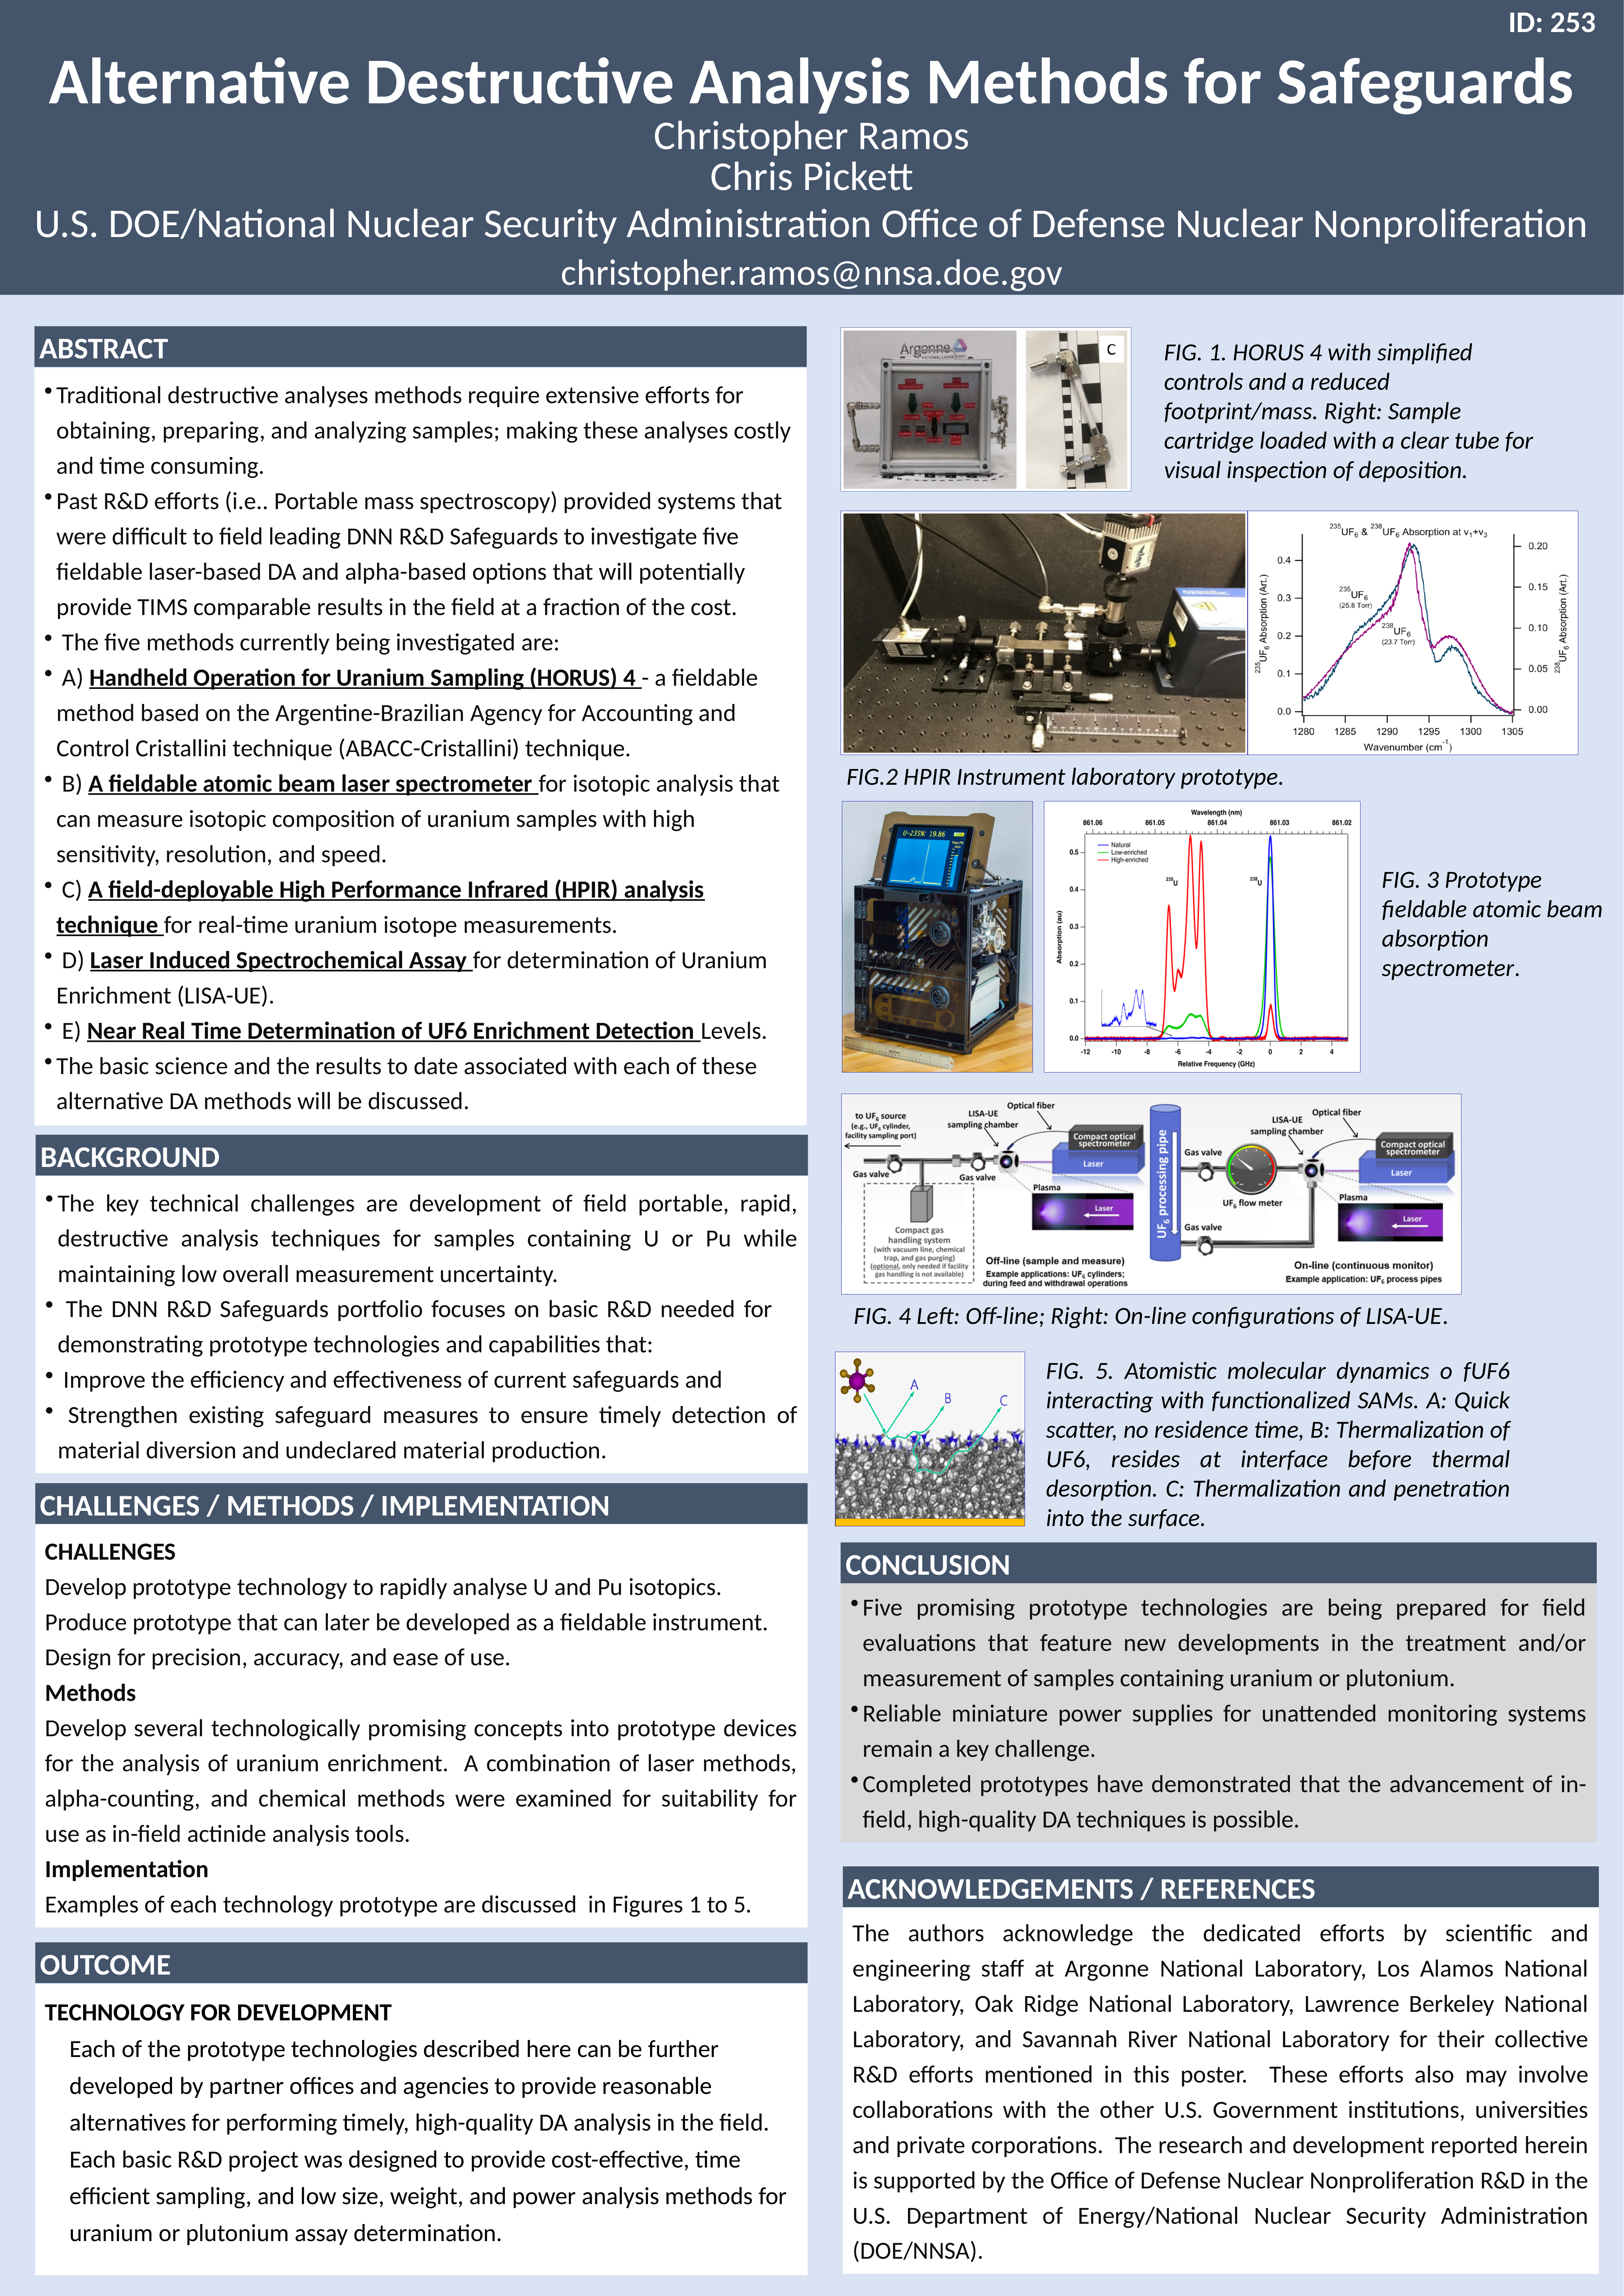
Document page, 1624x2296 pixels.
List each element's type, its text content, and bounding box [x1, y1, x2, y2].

text_box FIG. 5. Atomistic molecular dynamics o fUF6 interacting with functionalized SAMs. A: Quick scatter, no residence time, B: Thermalization of UF6, resides at interface before thermal desorption. C: Thermalization and penetration into the surface. [1041, 1352, 1515, 1534]
text_box ACKNOWLEDGEMENTS / REFERENCES [843, 1866, 1599, 1907]
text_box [841, 511, 1578, 755]
text_box The authors acknowledge the dedicated efforts by scientific and engineering staff at Argonne National Laboratory, Los Alamos National Laboratory, Oak Ridge National Laboratory, Lawrence Berkeley National Laboratory, and Savannah River National Laboratory for their collective R&D efforts mentioned in this poster. These efforts also may involve collaborations with the other U.S. Government institutions, universities and private corporations. The research and development reported herein is supported by the Office of Defense Nuclear Nonproliferation R&D in the U.S. Department of Energy/National Nuclear Security Administration (DOE/NNSA). [843, 1907, 1599, 2274]
text_box CONCLUSION [841, 1542, 1597, 1584]
text_box FIG.2 HPIR Instrument laboratory prototype. [842, 758, 1290, 792]
picture [835, 1352, 1025, 1526]
text_box Alternative Destructive Analysis Methods for Safeguards Christopher Ramos Chris Pickett U.S. DOE/National Nuclear Security Administration Office of Defense Nuclear Nonproliferation christopher.ramos@nnsa.doe.gov [0, 0, 1624, 295]
text_box The key technical challenges are development of field portable, rapid, destructive analysis techniques for samples containing U or Pu while maintaining low overall measurement uncertainty. The DNN R&D Safeguards portfolio focuses on basic R&D needed for demonstrating prototype technologies and capabilities that: Improve the efficiency and effectiveness of current safeguards and Strengthen existing safeguard measures to ensure timely detection of material diversion and undeclared material production. [35, 1176, 808, 1473]
picture [841, 327, 1131, 491]
text_box TECHNOLOGY FOR DEVELOPMENT Each of the prototype technologies described here can be further developed by partner offices and agencies to provide reasonable alternatives for performing timely, high-quality DA analysis in the field. Each basic R&D project was designed to provide cost-effective, time efficient sampling, and low size, weight, and power analysis methods for uranium or plutonium assay determination. [35, 1983, 808, 2275]
text_box Traditional destructive analyses methods require extensive efforts for obtaining, preparing, and analyzing samples; making these analyses costly and time consuming. Past R&D efforts (i.e.. Portable mass spectroscopy) provided systems that were difficult to field leading DNN R&D Safeguards to investigate five fieldable laser-based DA and alpha-based options that will potentially provide TIMS comparable results in the field at a fraction of the cost. The five methods currently being investigated are: A) Handheld Operation for Uranium Sampling (HORUS) 4 - a fieldable method based on the Argentine-Brazilian Agency for Accounting and Control Cristallini technique (ABACC-Cristallini) technique. B) A fieldable atomic beam laser spectrometer for isotopic analysis that can measure isotopic composition of uranium samples with high sensitivity, resolution, and speed. C) A field-deployable High Performance Infrared (HPIR) analysis technique for real-time uranium isotope measurements. D) Laser Induced Spectrochemical Assay for determination of Uranium Enrichment (LISA-UE). E) Near Real Time Determination of UF6 Enrichment Detection Levels. The basic science and the results to date associated with each of these alternative DA methods will be discussed. [34, 368, 807, 1126]
text_box CHALLENGES Develop prototype technology to rapidly analyse U and Pu isotopics. Produce prototype that can later be developed as a fieldable instrument. Design for precision, accuracy, and ease of use. Methods Develop several technologically promising concepts into prototype devices for the analysis of uranium enrichment. A combination of laser methods, alpha-counting, and chemical methods were examined for suitability for use as in-field actinide analysis tools. Implementation Examples of each technology prototype are discussed in Figures 1 to 5. [35, 1524, 808, 1928]
text_box FIG. 1. HORUS 4 with simplified controls and a reduced footprint/mass. Right: Sample cartridge loaded with a clear tube for visual inspection of deposition. [1159, 333, 1549, 486]
text_box BACKGROUND [36, 1135, 808, 1176]
picture [841, 1094, 1462, 1294]
text_box FIG. 4 Left: Off-line; Right: On-line configurations of LISA-UE. [849, 1297, 1454, 1331]
text_box CHALLENGES / METHODS / IMPLEMENTATION [35, 1483, 808, 1524]
text_box Five promising prototype technologies are being prepared for field evaluations that feature new developments in the treatment and/or measurement of samples containing uranium or plutonium. Reliable miniature power supplies for unattended monitoring systems remain a key challenge. Completed prototypes have demonstrated that the advancement of in-field, high-quality DA techniques is possible. [841, 1584, 1597, 1842]
text_box ABSTRACT [34, 326, 807, 367]
text_box ID: 253 [1503, 0, 1612, 41]
text_box OUTCOME [35, 1942, 808, 1983]
text_box FIG. 3 Prototype fieldable atomic beam absorption spectrometer. [1377, 861, 1614, 984]
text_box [842, 801, 1360, 1072]
